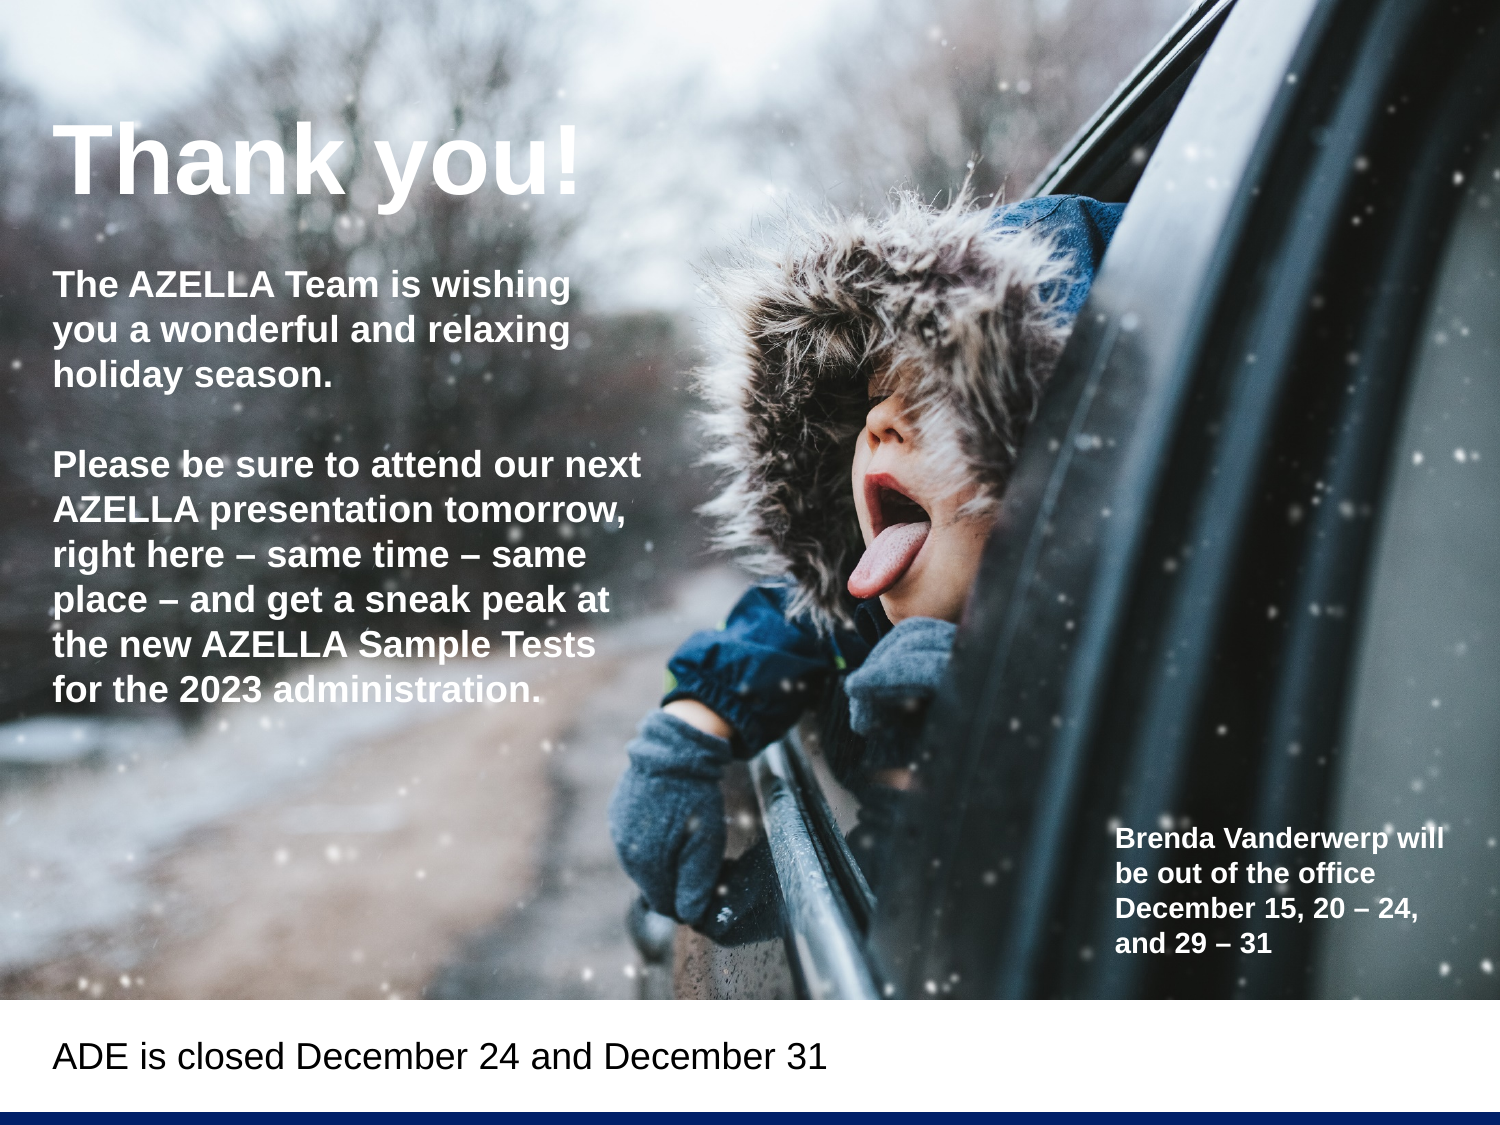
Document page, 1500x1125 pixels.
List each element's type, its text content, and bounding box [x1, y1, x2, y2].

picture [0, 0, 1500, 1001]
text_box ADE is closed December 24 and December 31 [37, 1024, 1438, 1085]
